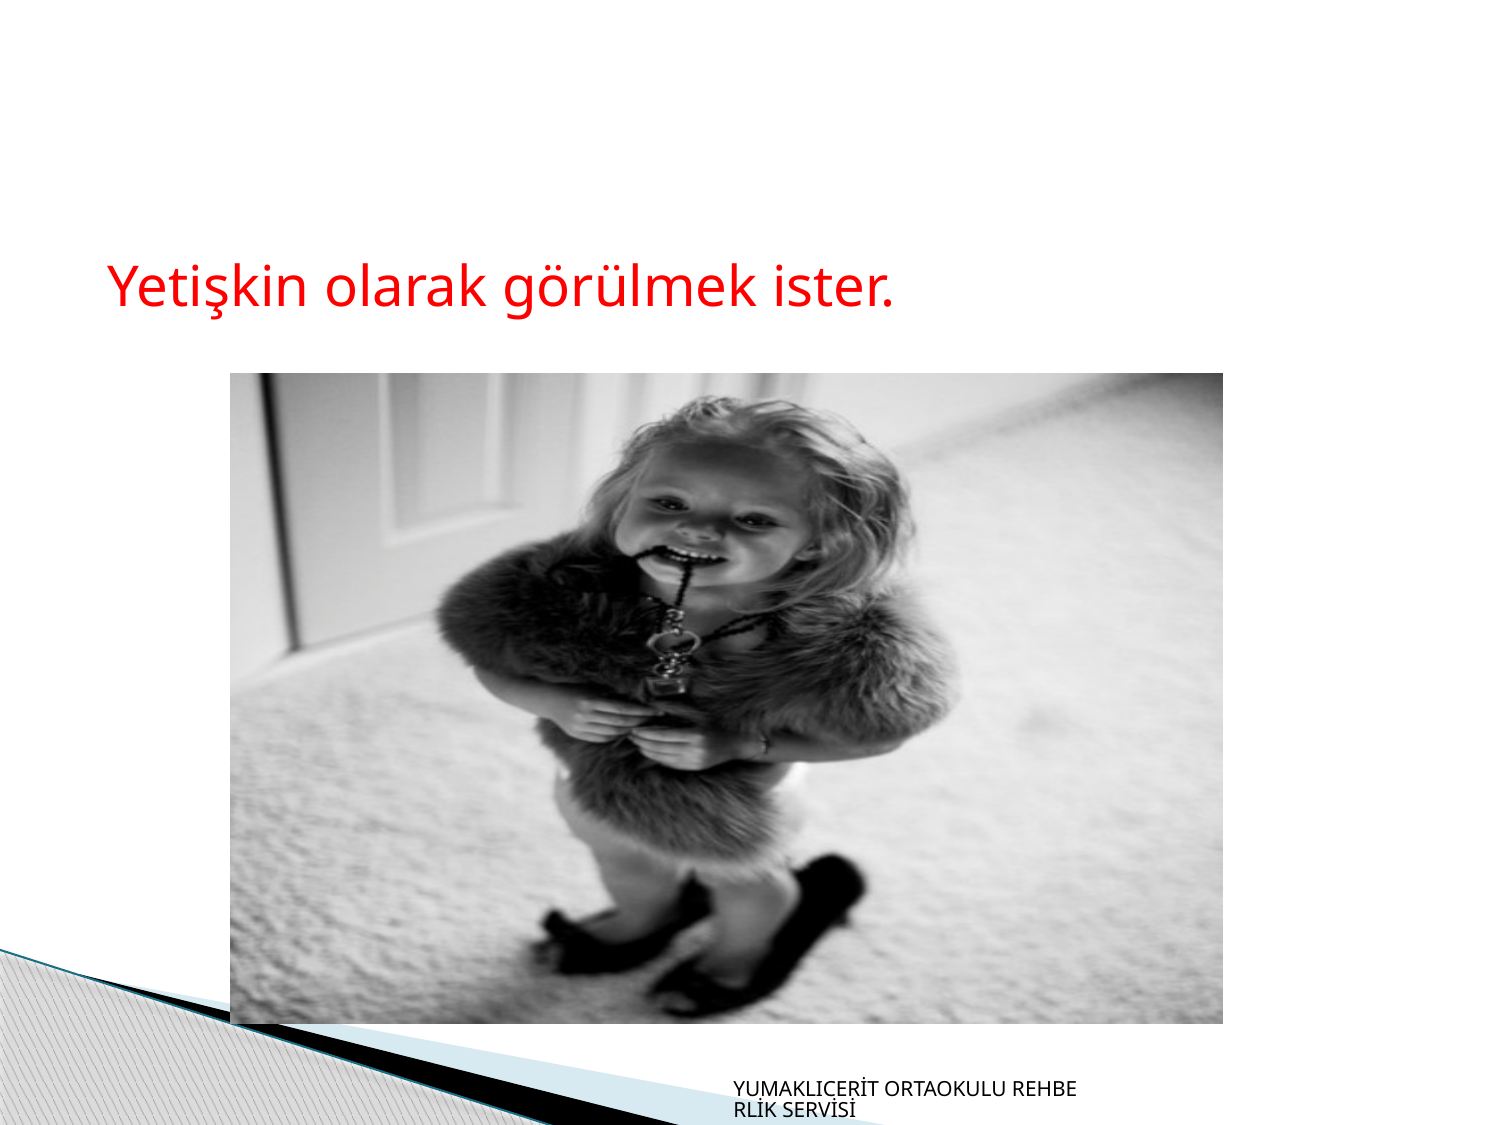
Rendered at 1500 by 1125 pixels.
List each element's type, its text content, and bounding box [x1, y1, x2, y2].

list Yetişkin olarak görülmek ister. [75, 243, 1425, 986]
picture [229, 373, 1223, 1024]
footer YUMAKLICERİT ORTAOKULU REHBERLİK SERVİSİ [718, 1051, 1105, 1112]
